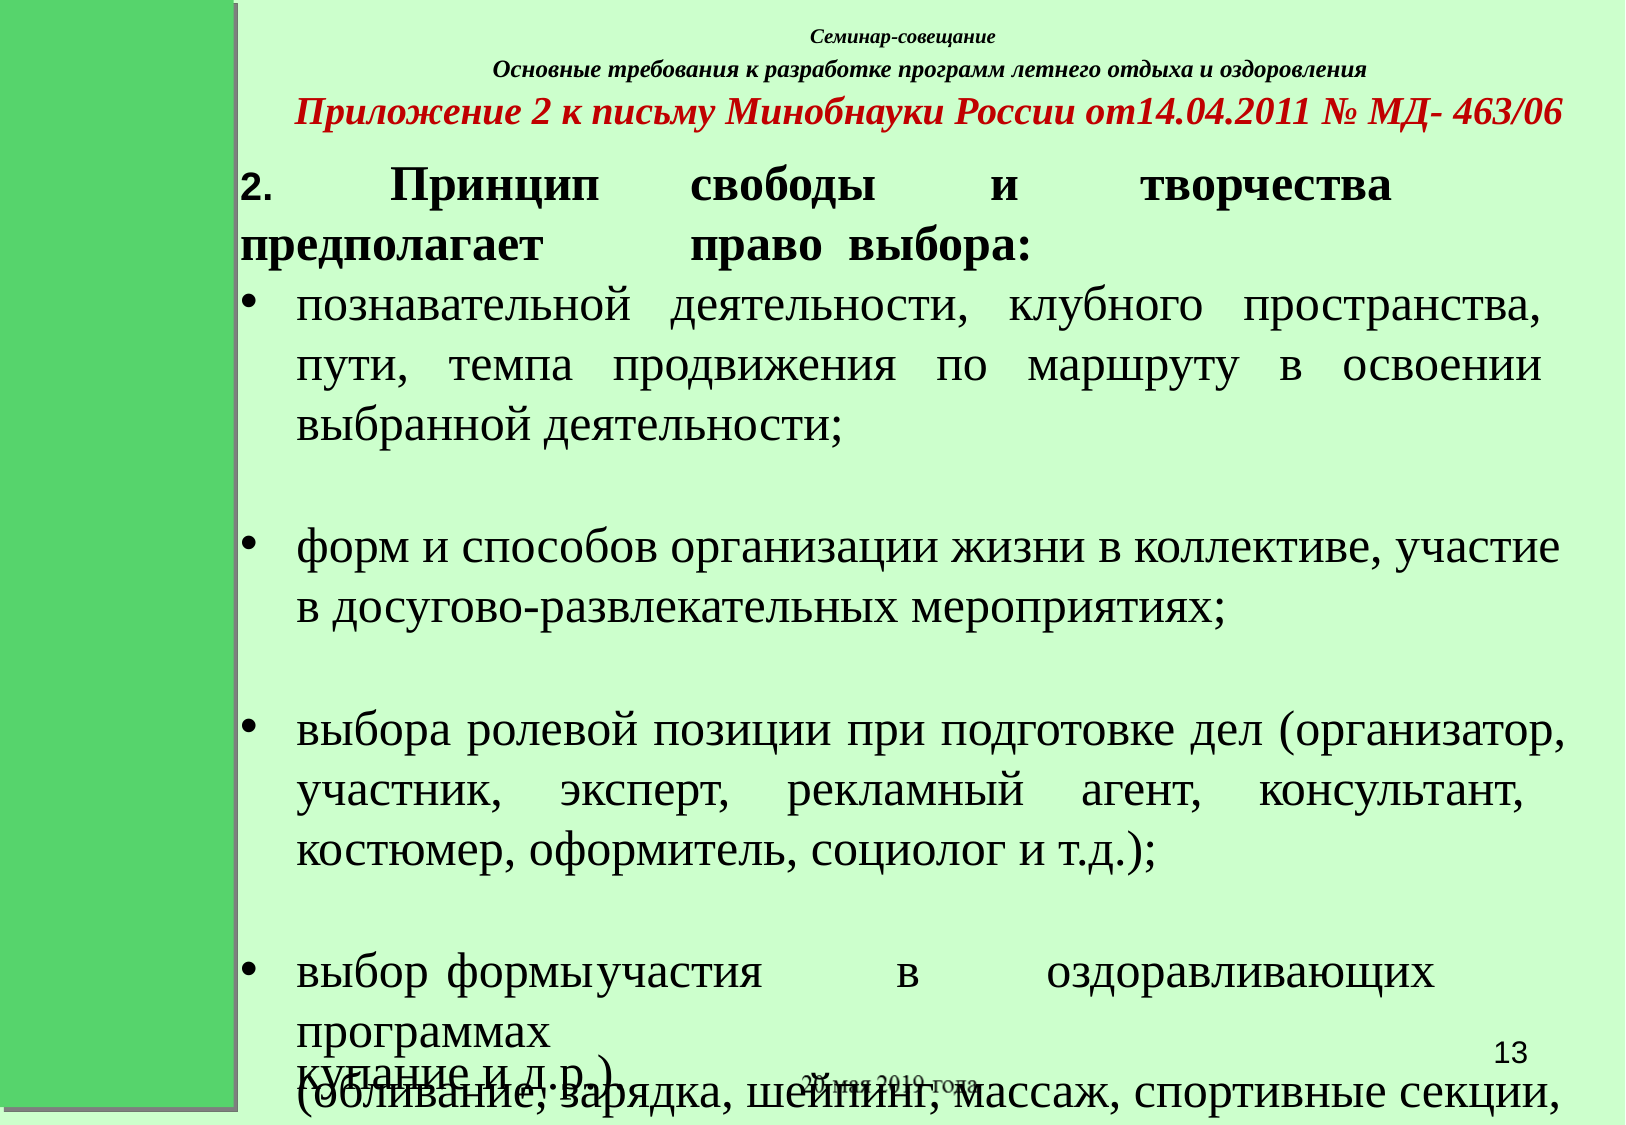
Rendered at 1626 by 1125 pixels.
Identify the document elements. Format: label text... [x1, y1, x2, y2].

text_box [3, 3, 238, 1112]
text_box Семинар-совещание Основные требования к разработке программ летнего отдыха и оздоровления Приложение 2 к письму Минобнауки России от14.04.2011 № МД- 463/06 2. Принцип свободы и творчества предполагает право выбора: познавательной деятельности, клубного пространства, пути, темпа продвижения по маршруту в освоении выбранной деятельности; форм и способов организации жизни в коллективе, участие в досугово-развлекательных мероприятиях; выбора ролевой позиции при подготовке дел (организатор, участник, эксперт, рекламный агент, консультант, костюмер, оформитель, социолог и т.д.); выбор формы участия в оздоравливающих программах (обливание, зарядка, шейпинг, массаж, спортивные секции, [238, 17, 1583, 1118]
picture [785, 1060, 1060, 1114]
text_box [0, 0, 234, 1108]
